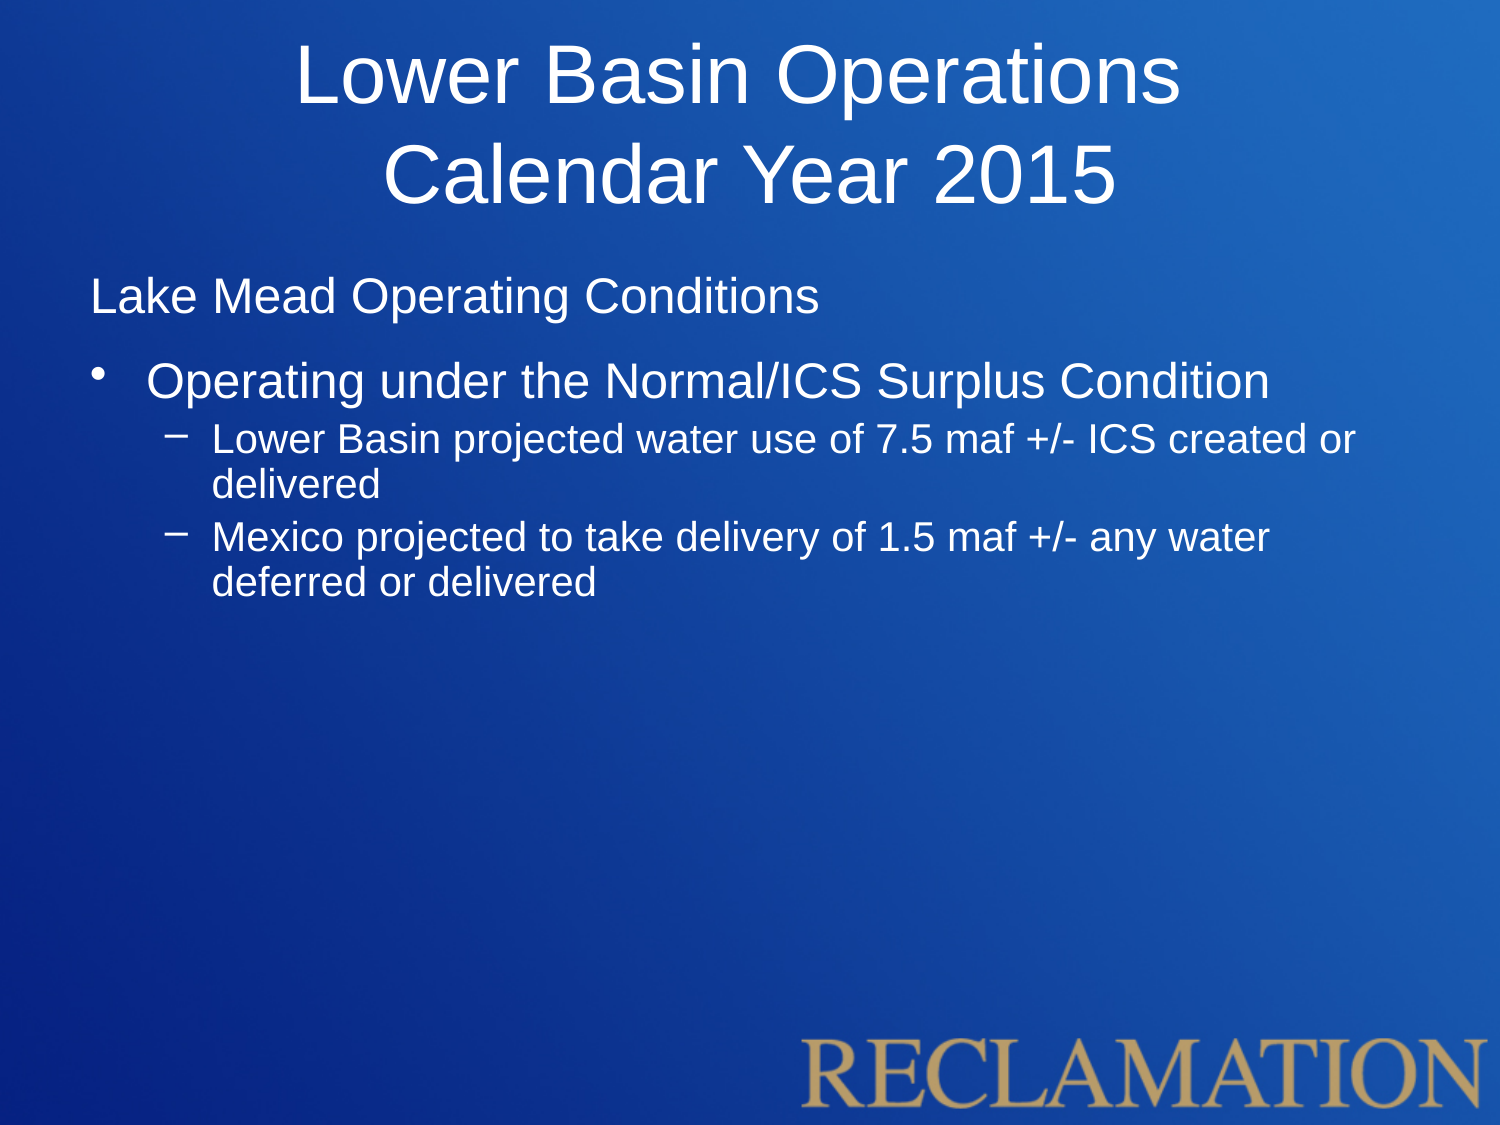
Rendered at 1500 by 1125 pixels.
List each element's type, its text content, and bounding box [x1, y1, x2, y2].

picture [0, 0, 1500, 1125]
text_box Lake Mead Operating Conditions Operating under the Normal/ICS Surplus Condition Lower Basin projected water use of 7.5 maf +/- ICS created or delivered Mexico projected to take delivery of 1.5 maf +/- any water deferred or delivered [74, 262, 1425, 1050]
text_box Lower Basin Operations Calendar Year 2015 [74, 12, 1425, 200]
